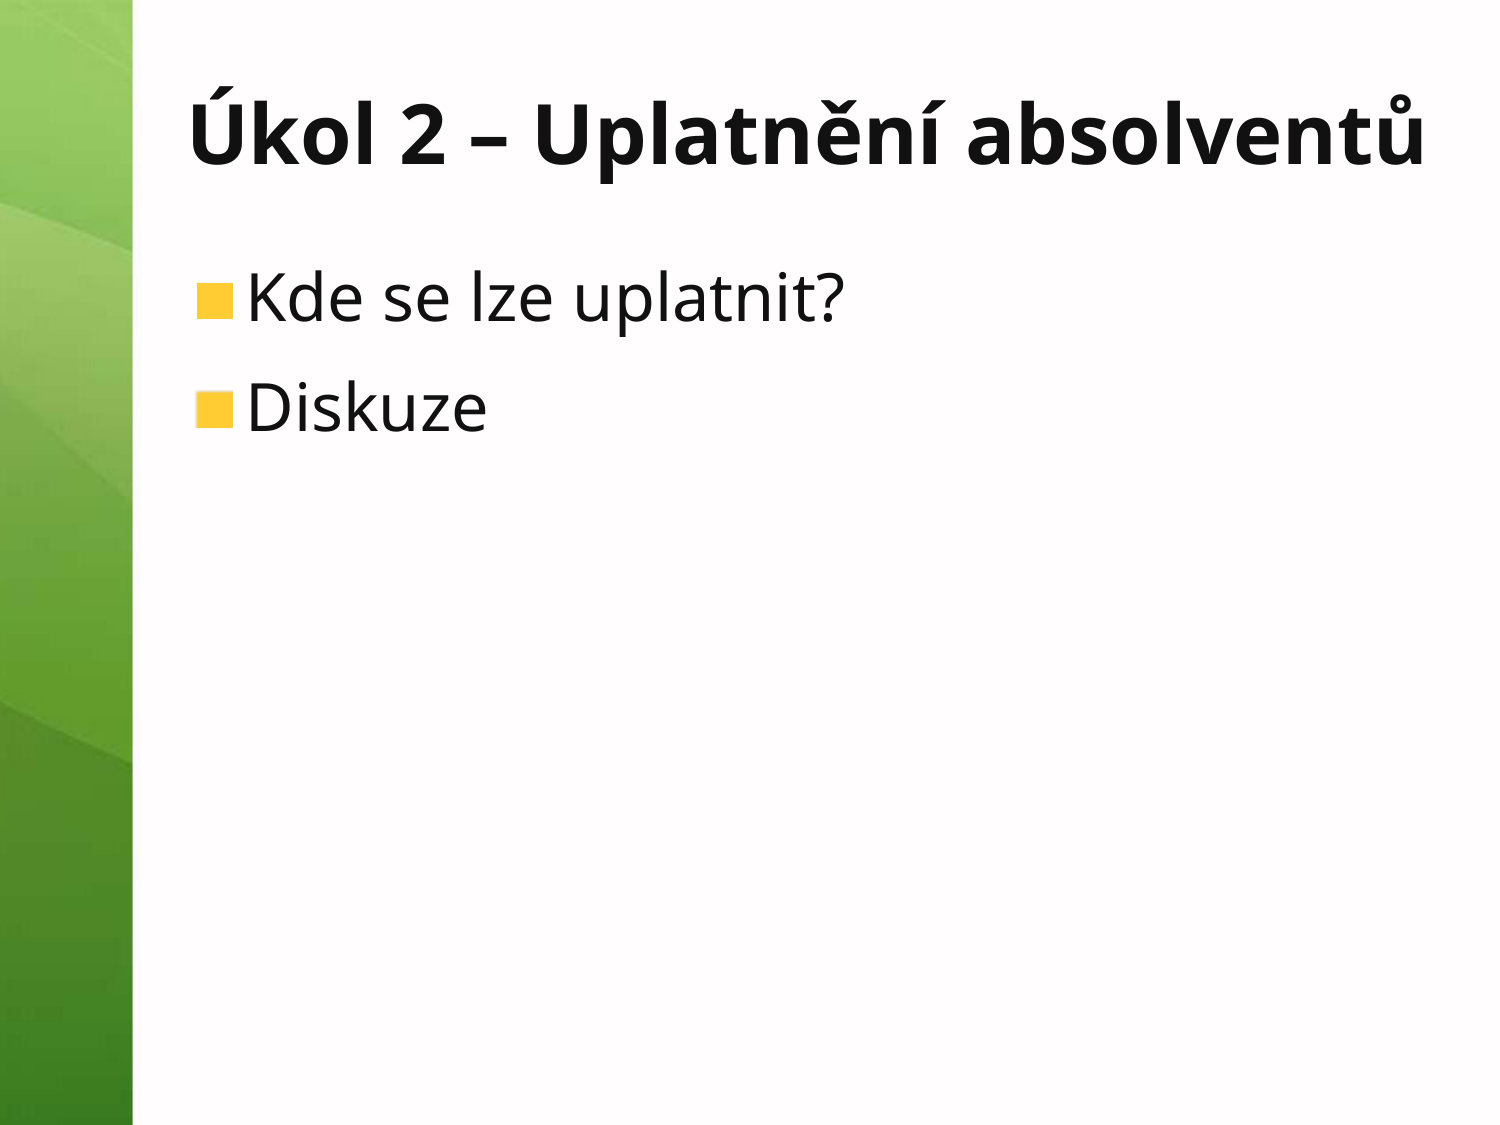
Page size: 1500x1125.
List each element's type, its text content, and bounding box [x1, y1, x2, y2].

picture [0, 0, 1500, 1125]
title Úkol 2 – Uplatnění absolventů [171, 89, 1471, 173]
list Kde se lze uplatnit? Diskuze [171, 231, 1447, 1094]
